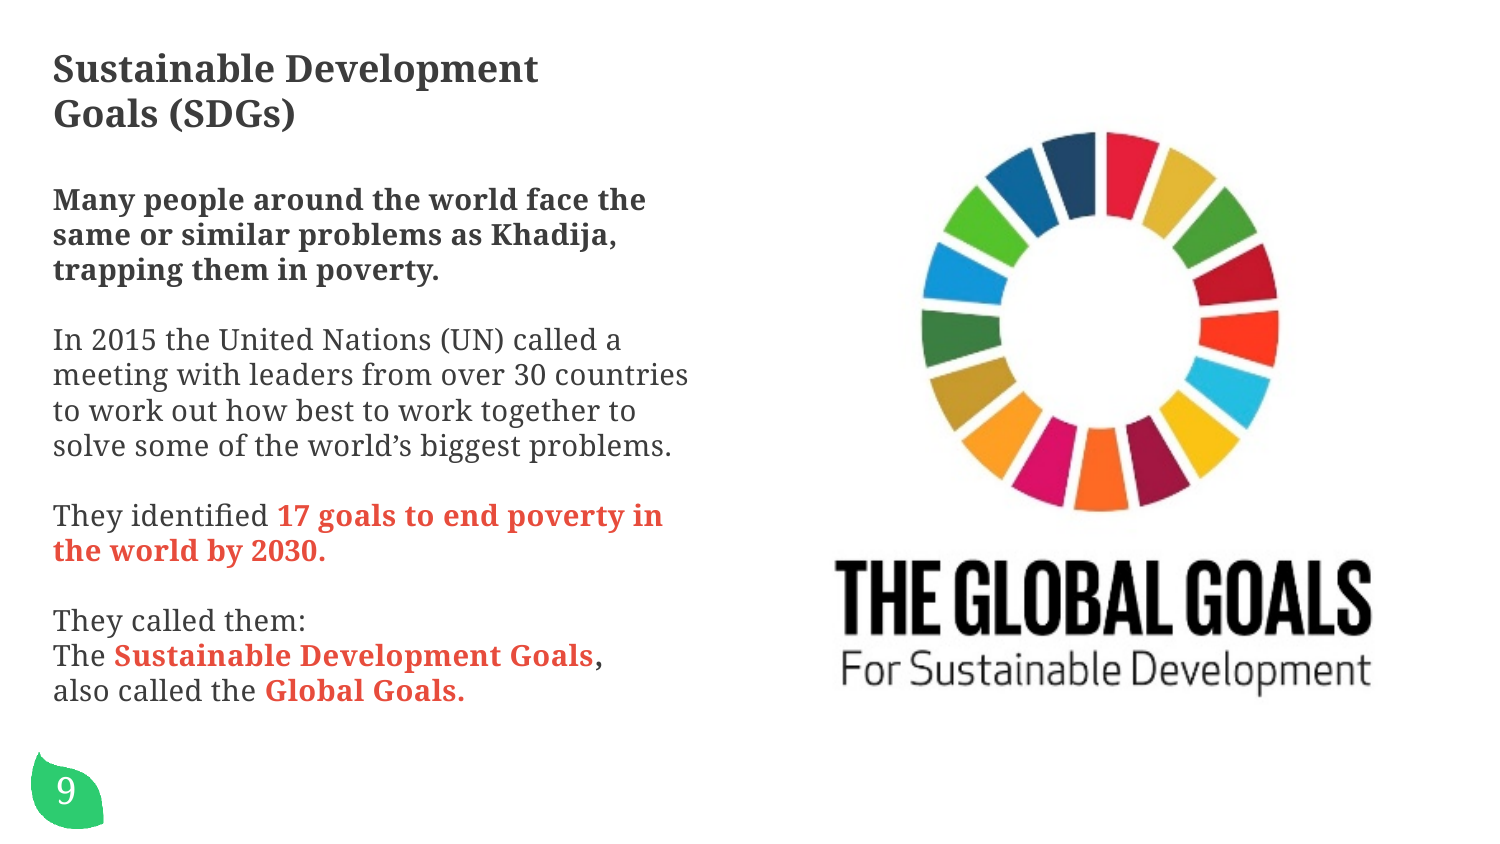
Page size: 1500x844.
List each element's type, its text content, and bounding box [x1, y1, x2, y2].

list Many people around the world face the same or similar problems as Khadija, trapping them in poverty. In 2015 the United Nations (UN) called a meeting with leaders from over 30 countries to work out how best to work together to solve some of the world’s biggest problems. They identified 17 goals to end poverty in the world by 2030. They called them: The Sustainable Development Goals, also called the Global Goals. [52, 180, 713, 739]
title Sustainable Development Goals (SDGs) [52, 44, 630, 99]
picture [741, 35, 1455, 787]
picture [27, 750, 106, 830]
